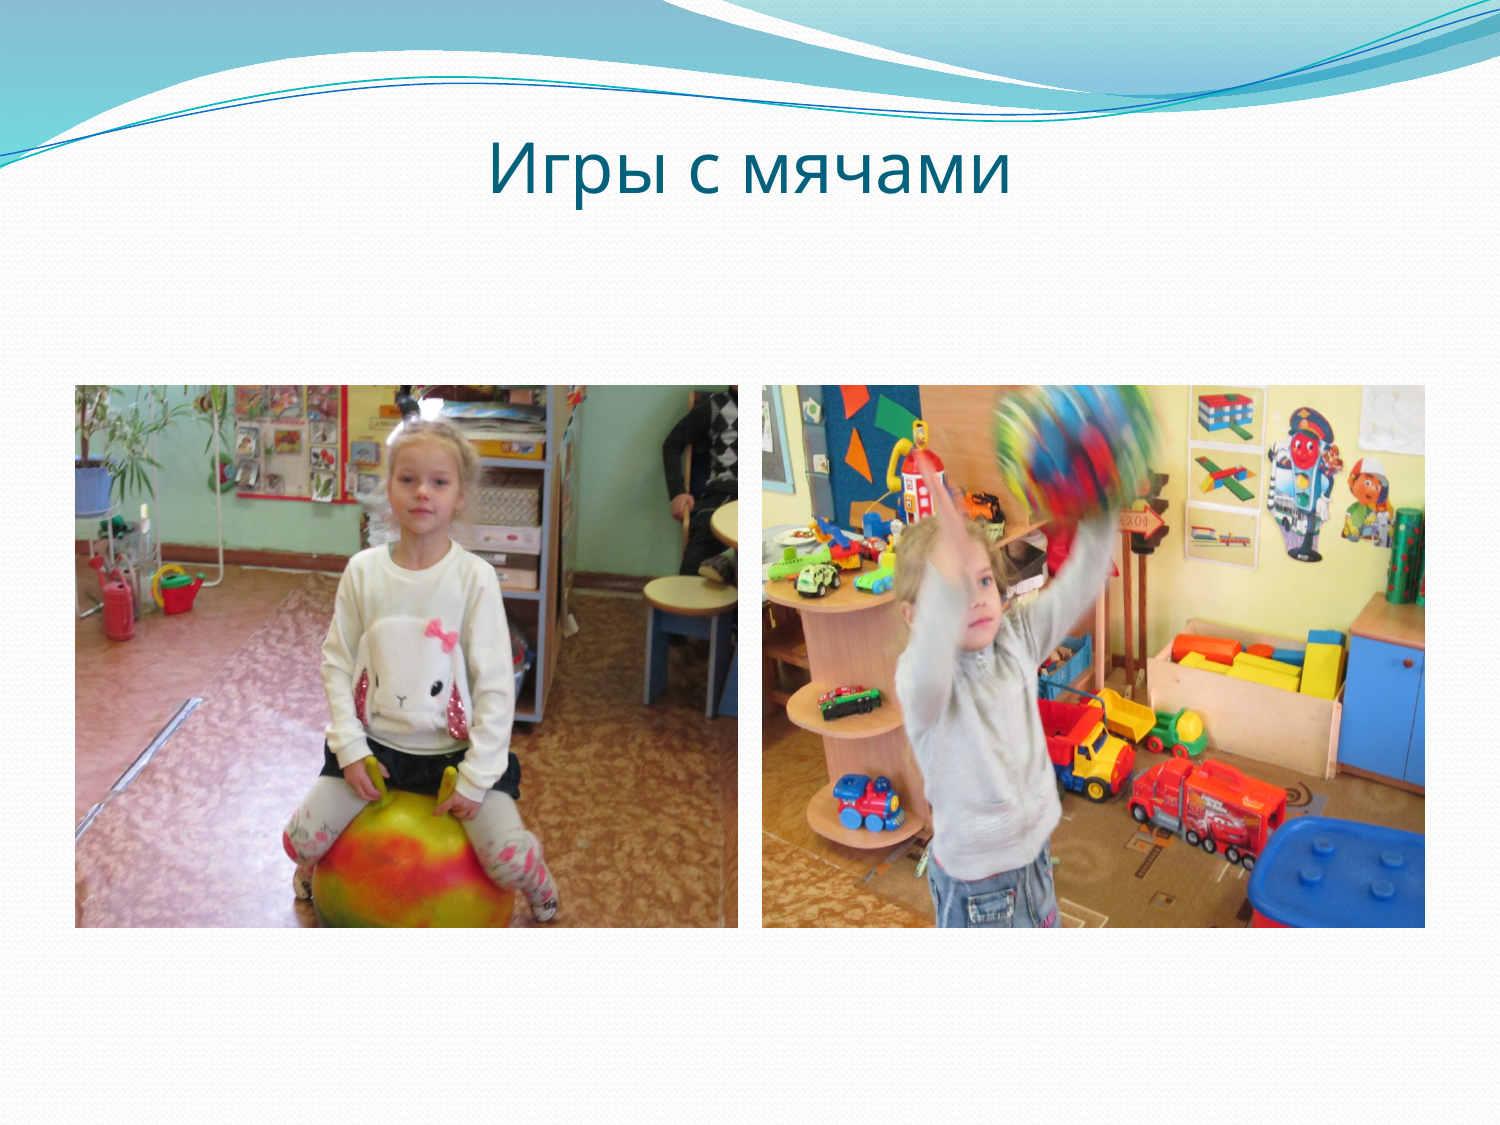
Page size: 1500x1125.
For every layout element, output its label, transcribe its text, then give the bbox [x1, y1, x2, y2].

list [762, 385, 1426, 928]
title Игры с мячами [74, 115, 1426, 209]
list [74, 385, 738, 928]
